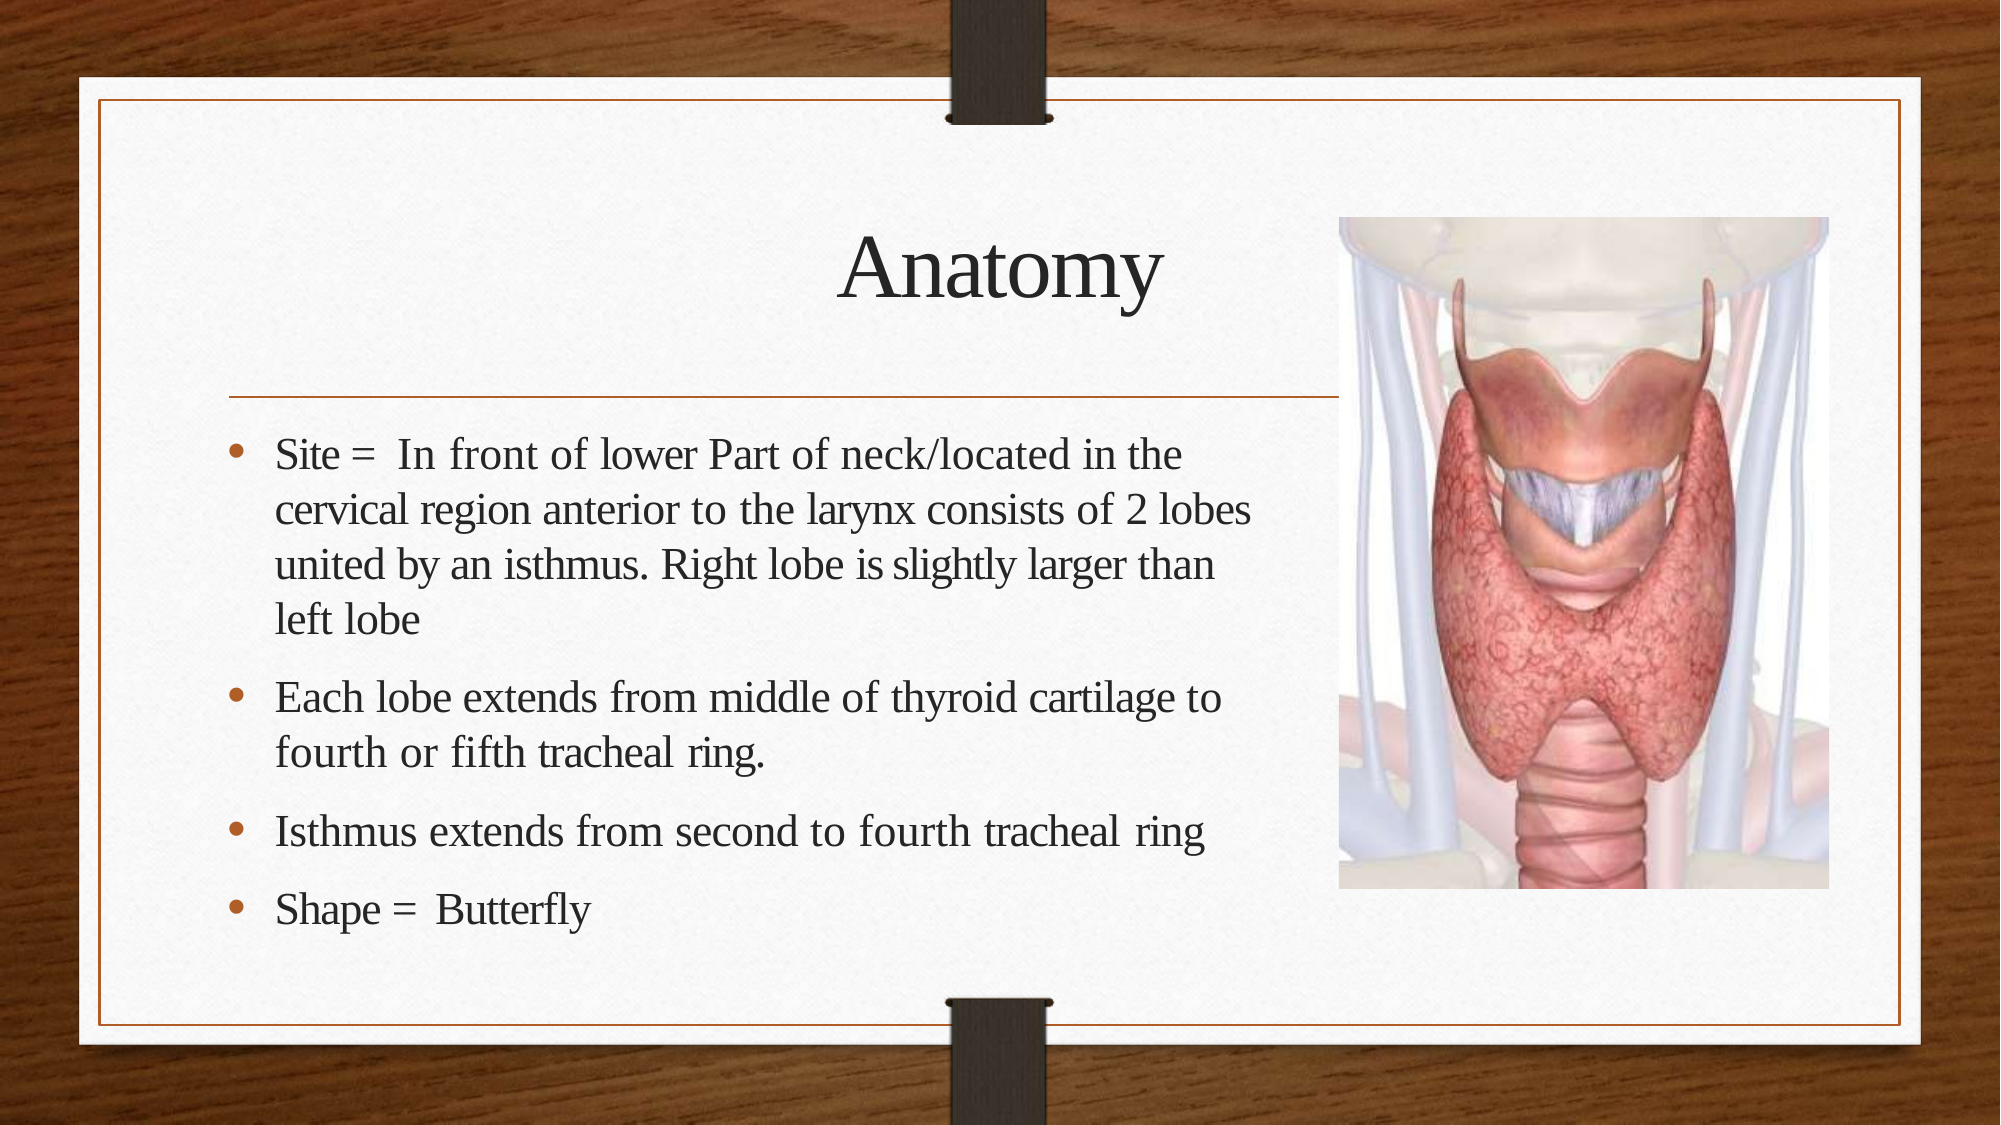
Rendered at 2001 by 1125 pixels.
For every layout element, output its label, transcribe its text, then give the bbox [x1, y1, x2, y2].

title Anatomy [834, 203, 1166, 394]
picture [0, 0, 2000, 1125]
text_box [1338, 217, 1830, 889]
text_box Site = In front of lower Part of neck/located in the cervical region anterior to the larynx consists of 2 lobes united by an isthmus. Right lobe is slightly larger than left lobe Each lobe extends from middle of thyroid cartilage to fourth or fifth tracheal ring. Isthmus extends from second to fourth tracheal ring Shape = Butterfly [225, 421, 1267, 934]
